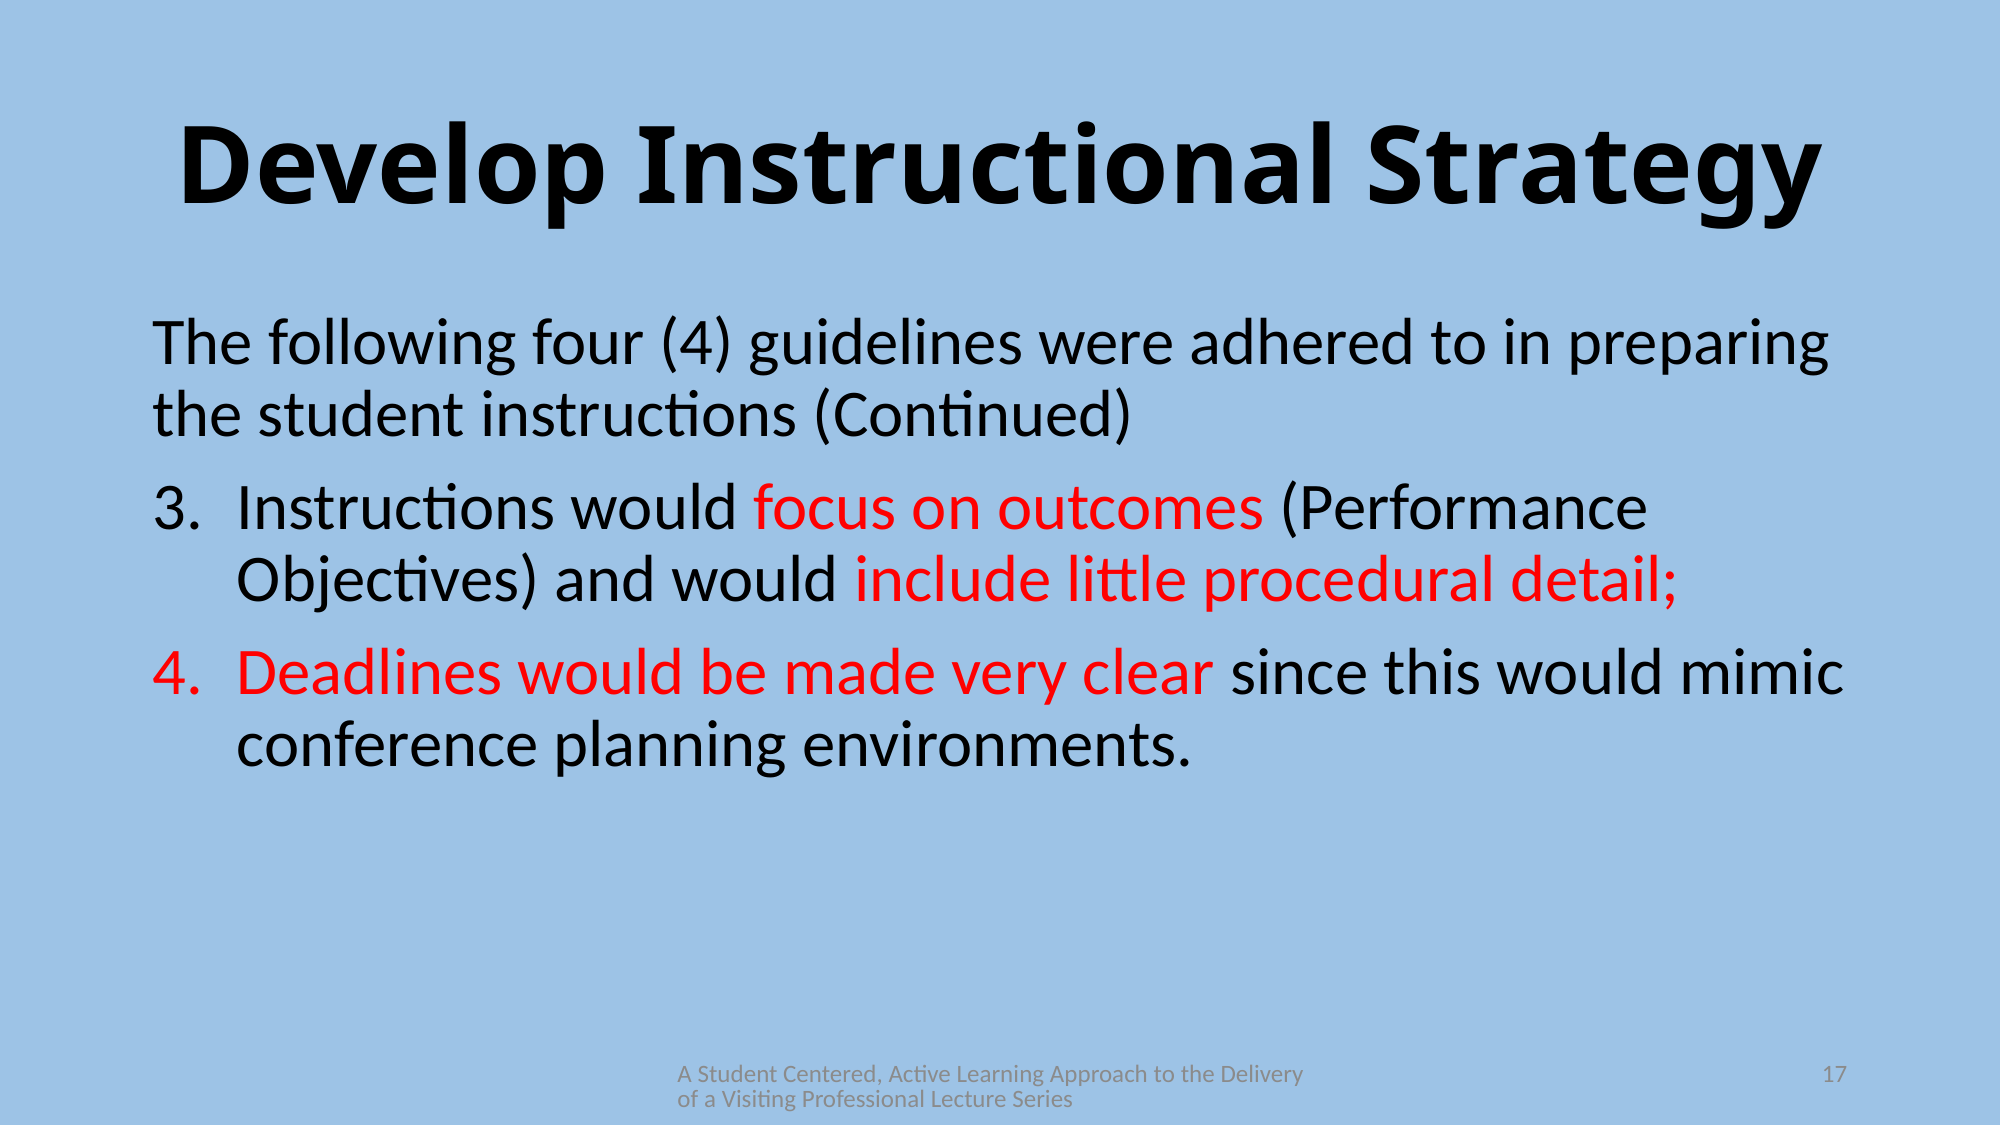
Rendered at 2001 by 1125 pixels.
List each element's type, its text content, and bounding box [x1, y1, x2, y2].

footer A Student Centered, Active Learning Approach to the Delivery of a Visiting Professional Lecture Series [662, 1042, 1338, 1103]
list The following four (4) guidelines were adhered to in preparing the student instructions (Continued) Instructions would focus on outcomes (Performance Objectives) and would include little procedural detail; Deadlines would be made very clear since this would mimic conference planning environments. [137, 299, 1863, 1014]
slide_number 17 [1412, 1042, 1863, 1103]
title Develop Instructional Strategy [137, 59, 1863, 278]
